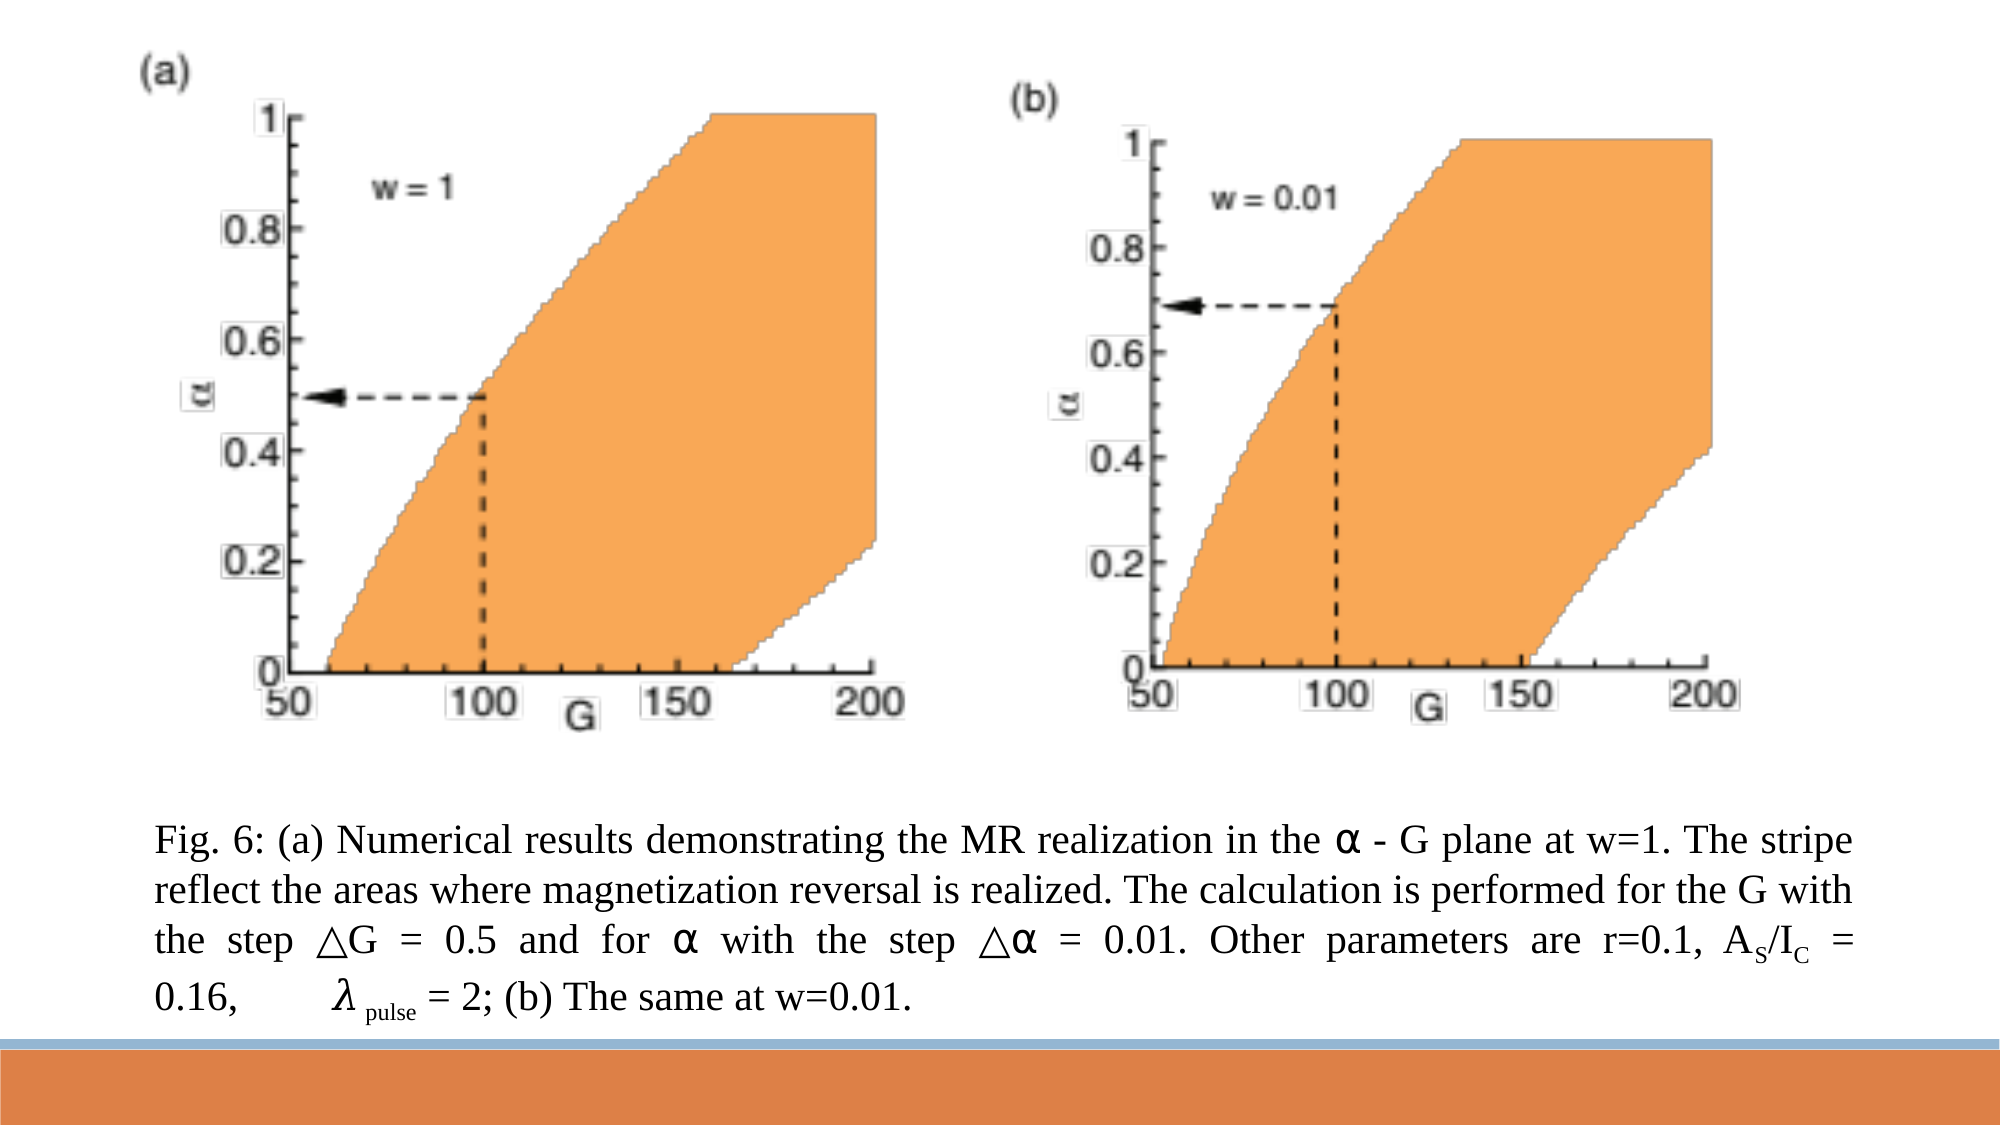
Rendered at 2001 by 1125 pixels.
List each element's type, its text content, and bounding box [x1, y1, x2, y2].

picture [139, 43, 906, 733]
picture [1004, 67, 1748, 733]
text_box Fig. 6: (a) Numerical results demonstrating the MR realization in the ⍺ - G plane at w=1. The stripe reflect the areas where magnetization reversal is realized. The calculation is performed for the G with the step △G = 0.5 and for ⍺ with the step △⍺ = 0.01. Other parameters are r=0.1, AS/IC = 0.16, 𝜆pulse = 2; (b) The same at w=0.01. [139, 804, 1870, 1033]
